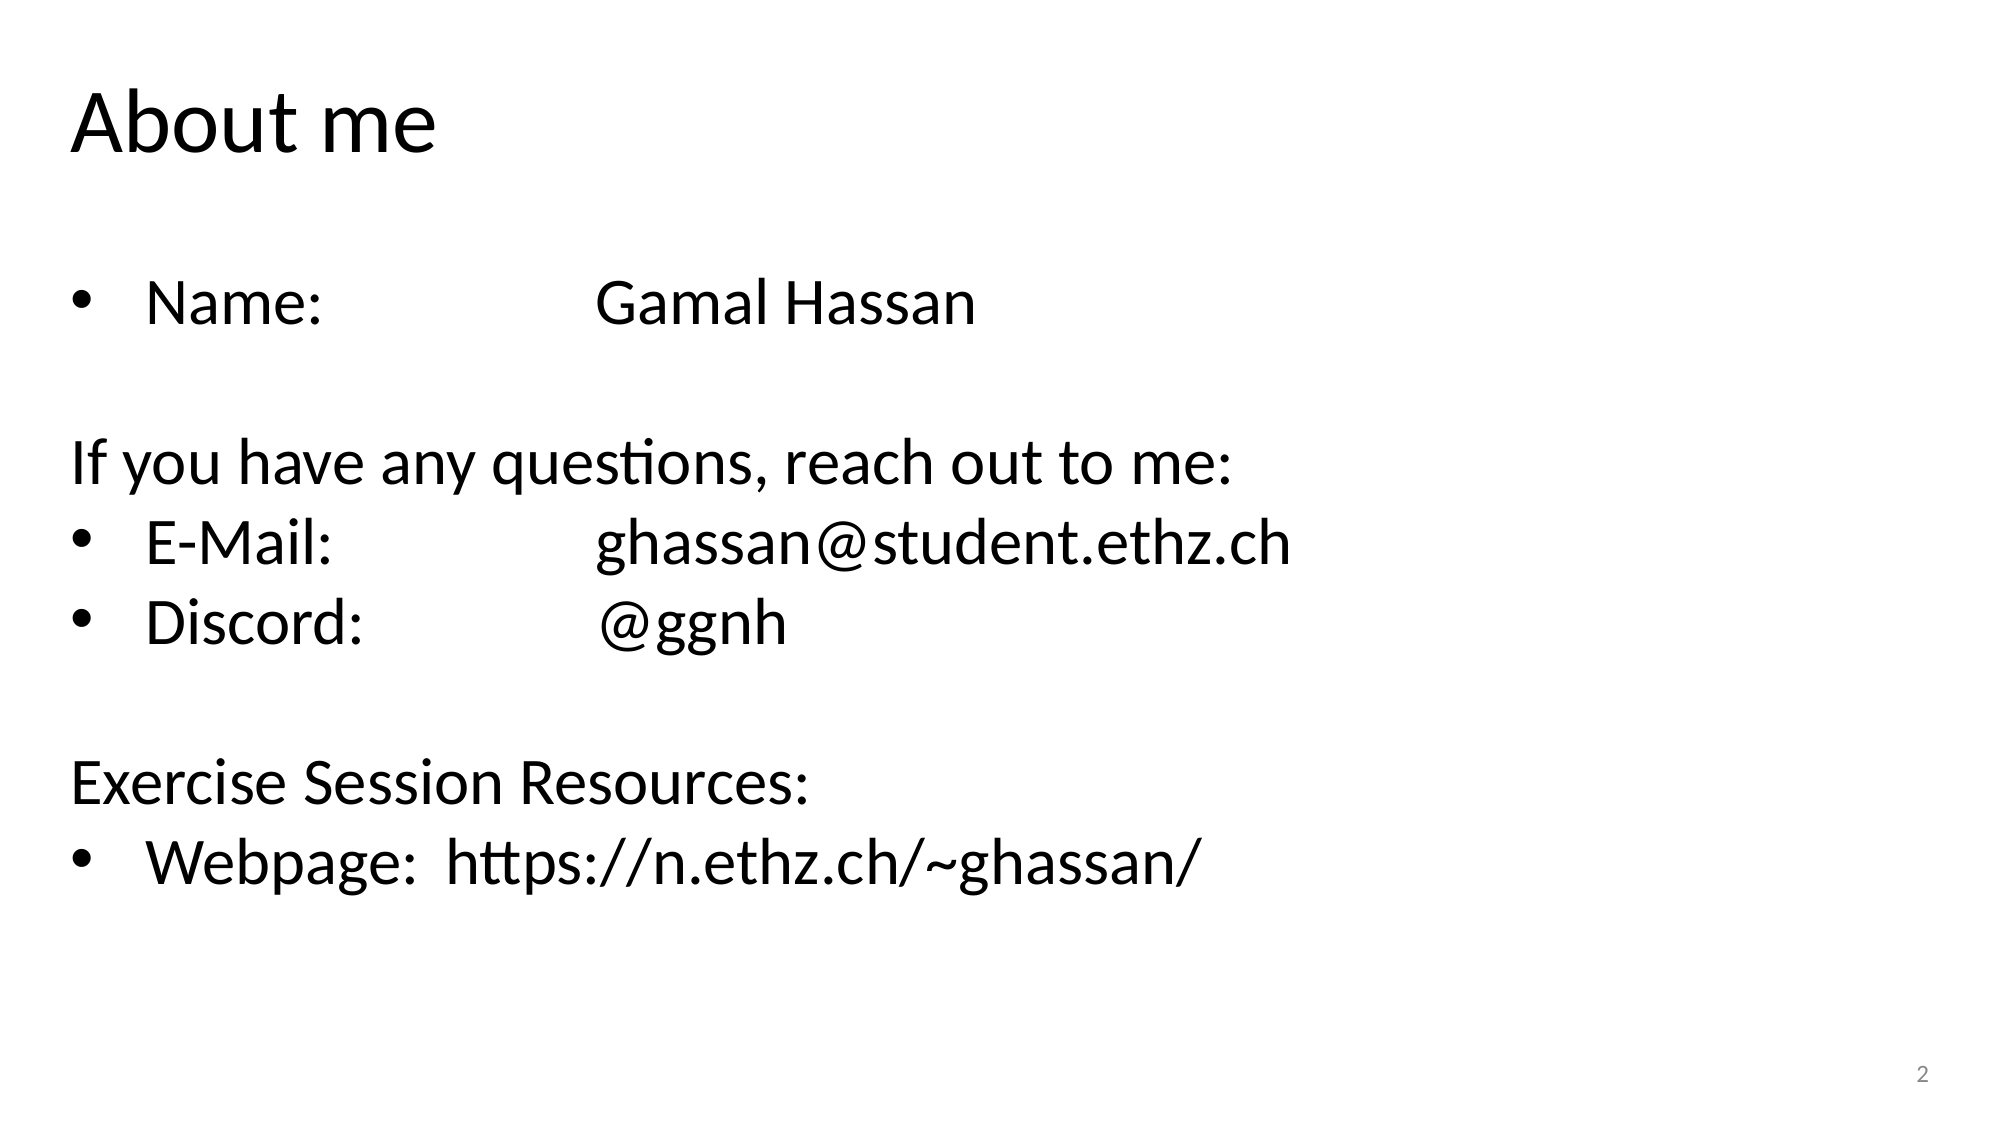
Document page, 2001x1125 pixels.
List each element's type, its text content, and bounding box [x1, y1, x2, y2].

slide_number 2 [1412, 1042, 1945, 1103]
list Name: Gamal Hassan If you have any questions, reach out to me: E-Mail: ghassan@student.ethz.ch Discord: @ggnh Exercise Session Resources: Webpage: https://n.ethz.ch/~ghassan/ [55, 250, 1945, 1018]
title About me [55, 29, 1945, 216]
